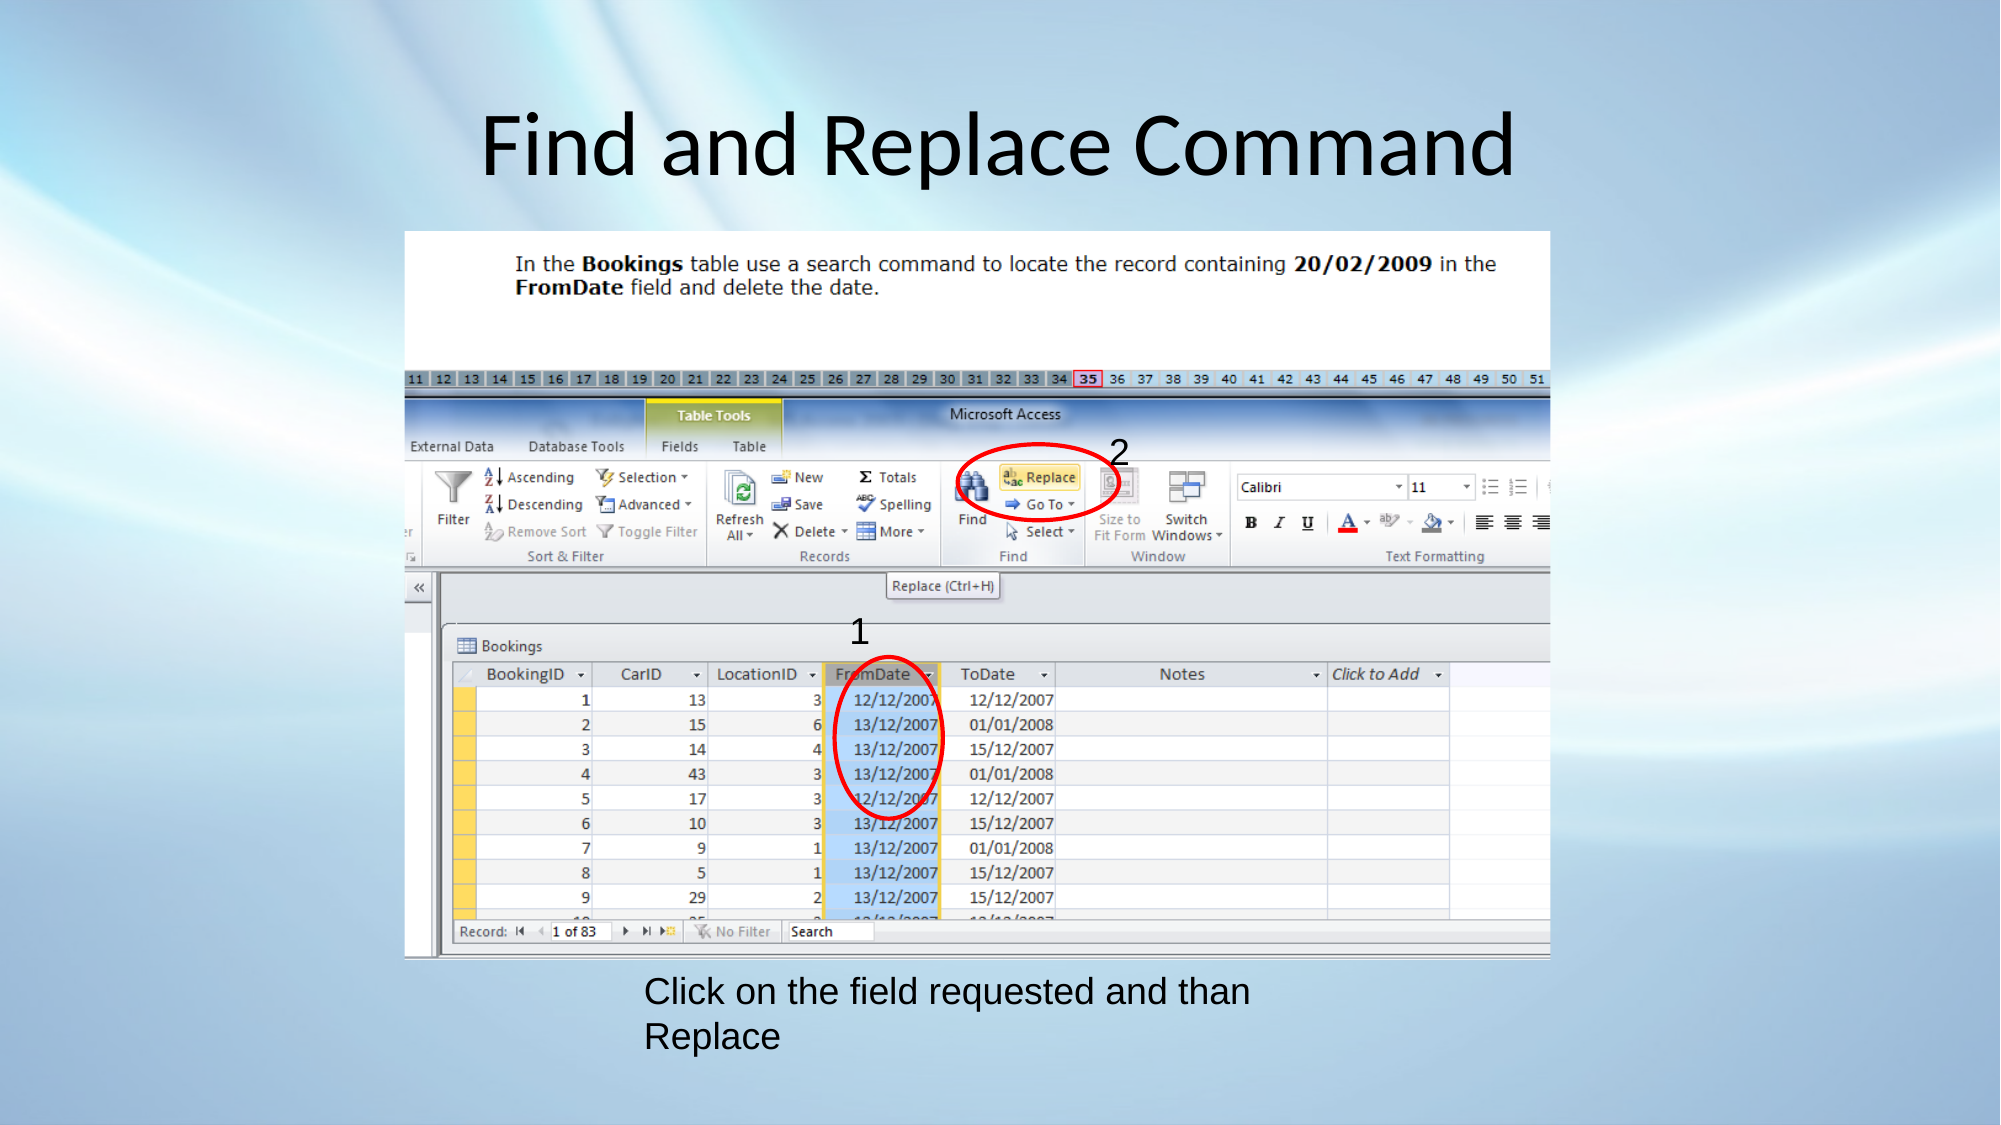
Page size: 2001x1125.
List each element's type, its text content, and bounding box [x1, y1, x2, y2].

text_box Click on the field requested and than Replace [629, 968, 1326, 1065]
picture [404, 231, 1551, 960]
title Find and Replace Command [99, 45, 1900, 233]
